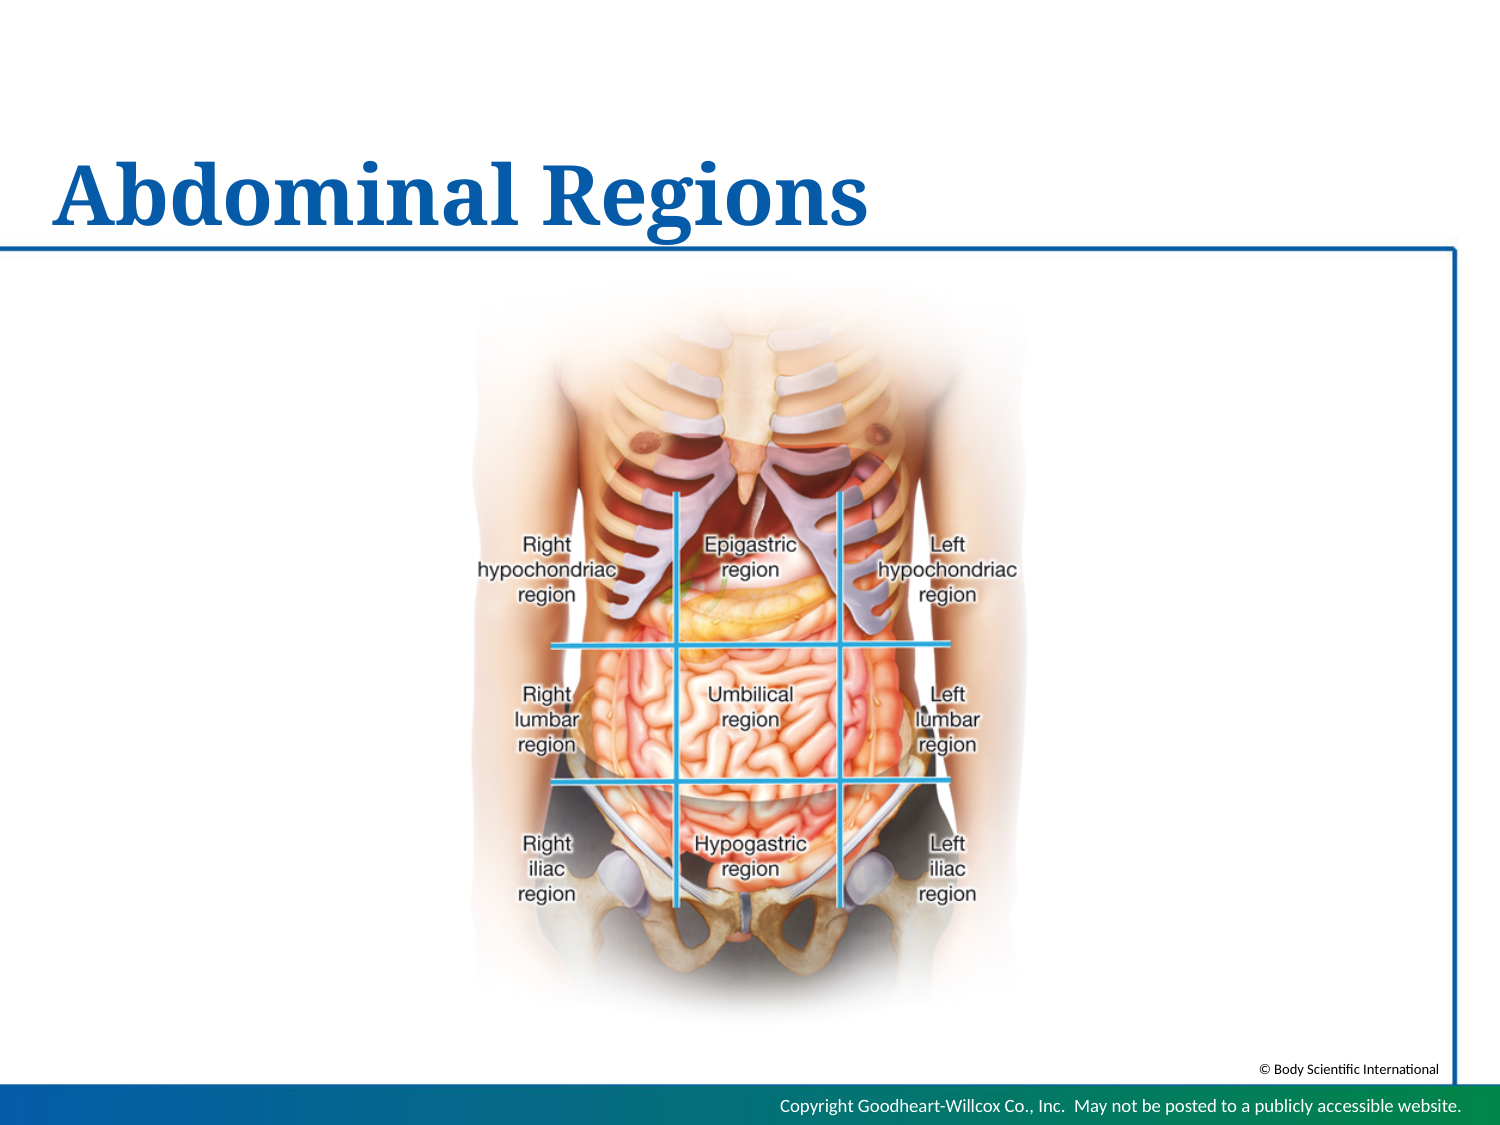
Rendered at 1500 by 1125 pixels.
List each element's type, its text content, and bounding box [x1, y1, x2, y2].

picture [0, 0, 1500, 1125]
text_box © Body Scientific International [1168, 1052, 1455, 1085]
title Abdominal Regions [37, 37, 1463, 251]
